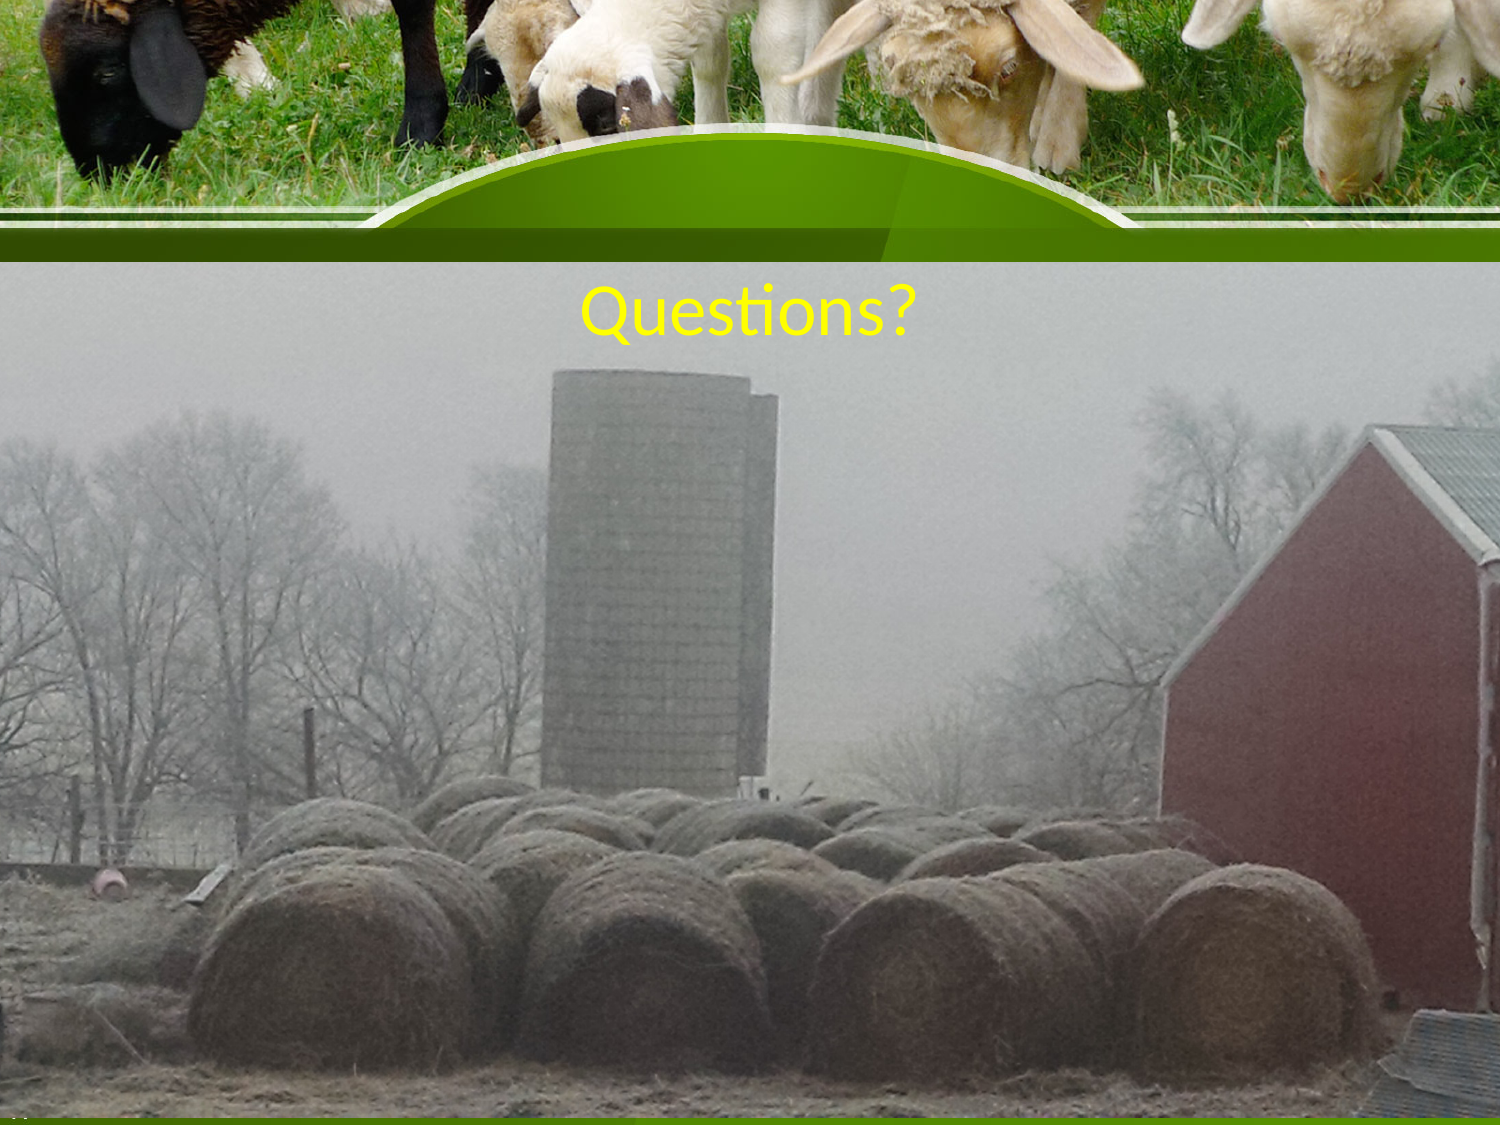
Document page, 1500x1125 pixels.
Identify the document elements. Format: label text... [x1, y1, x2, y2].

title Questions? [75, 211, 1425, 259]
picture [0, 1119, 1500, 1125]
picture [0, 0, 1500, 262]
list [0, 262, 1500, 1119]
